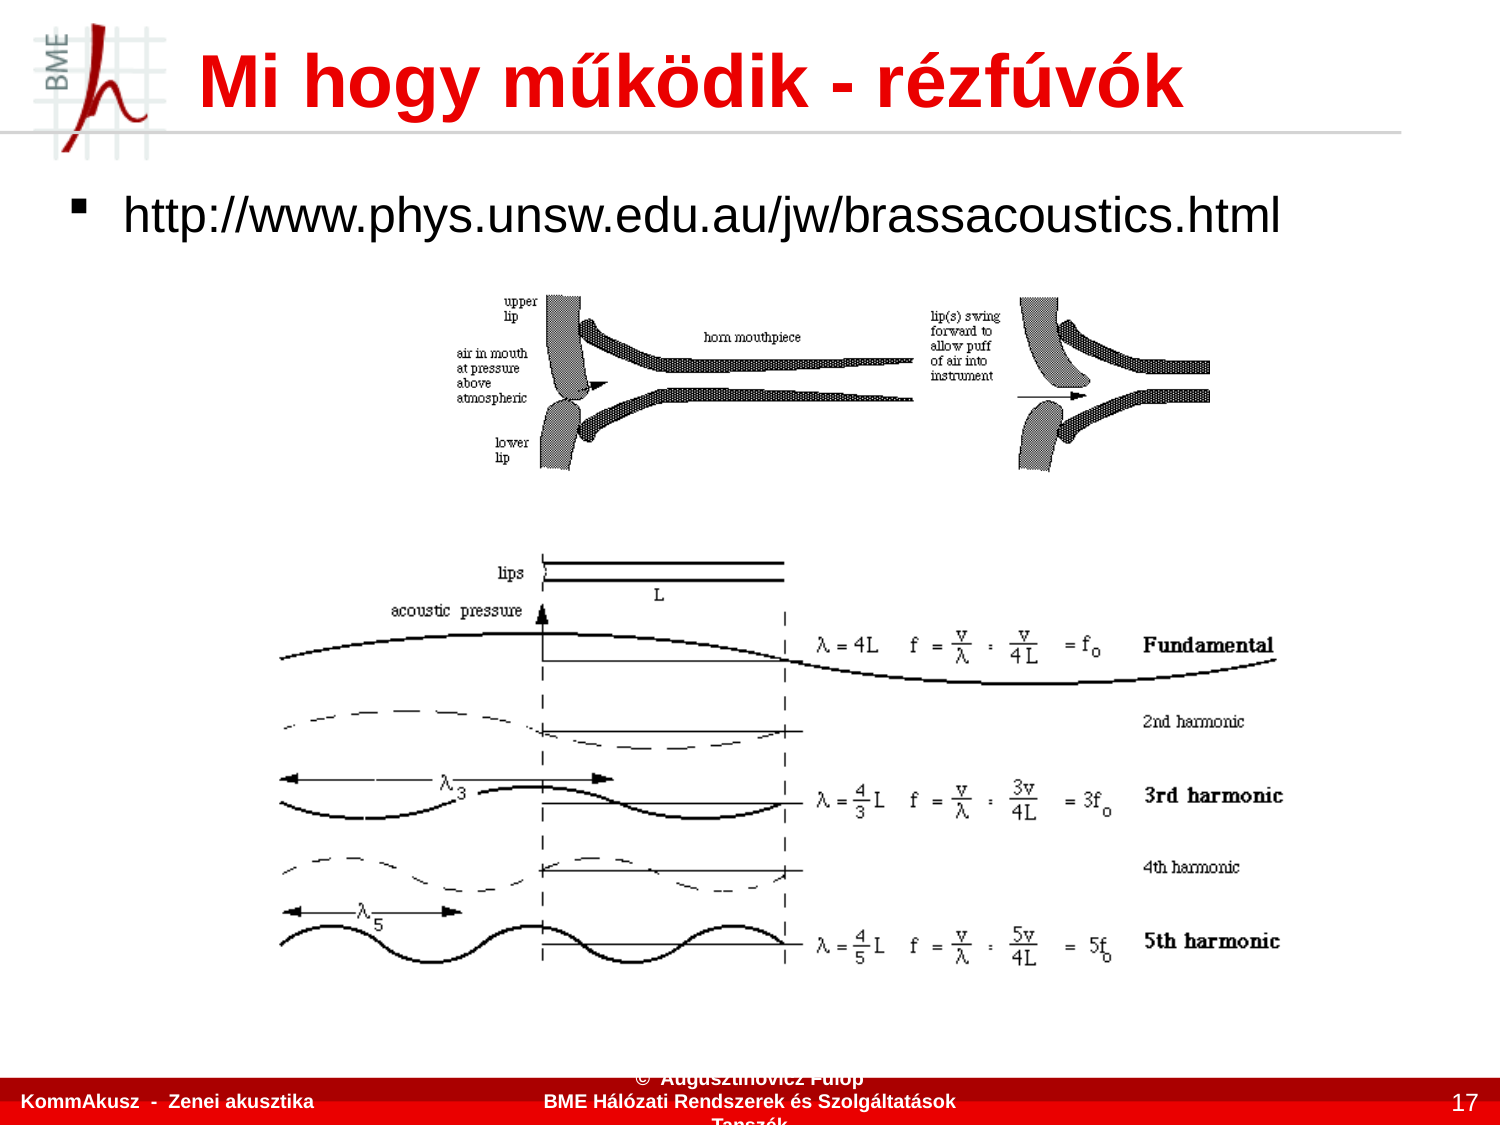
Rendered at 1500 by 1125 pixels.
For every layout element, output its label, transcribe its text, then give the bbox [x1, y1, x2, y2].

picture [454, 290, 1210, 476]
title Mi hogy működik - rézfúvók [182, 12, 1495, 143]
list http://www.phys.unsw.edu.au/jw/brassacoustics.html [52, 175, 1464, 1056]
slide_number 17 [1386, 1077, 1495, 1125]
footer © Augusztinovicz Fülöp BME Hálózati Rendszerek és Szolgáltatások Tanszék [487, 1077, 1012, 1125]
slide_number KommAkusz - Zenei akusztika [5, 1076, 447, 1125]
picture [32, 135, 168, 162]
picture [278, 551, 1292, 972]
picture [32, 22, 168, 130]
